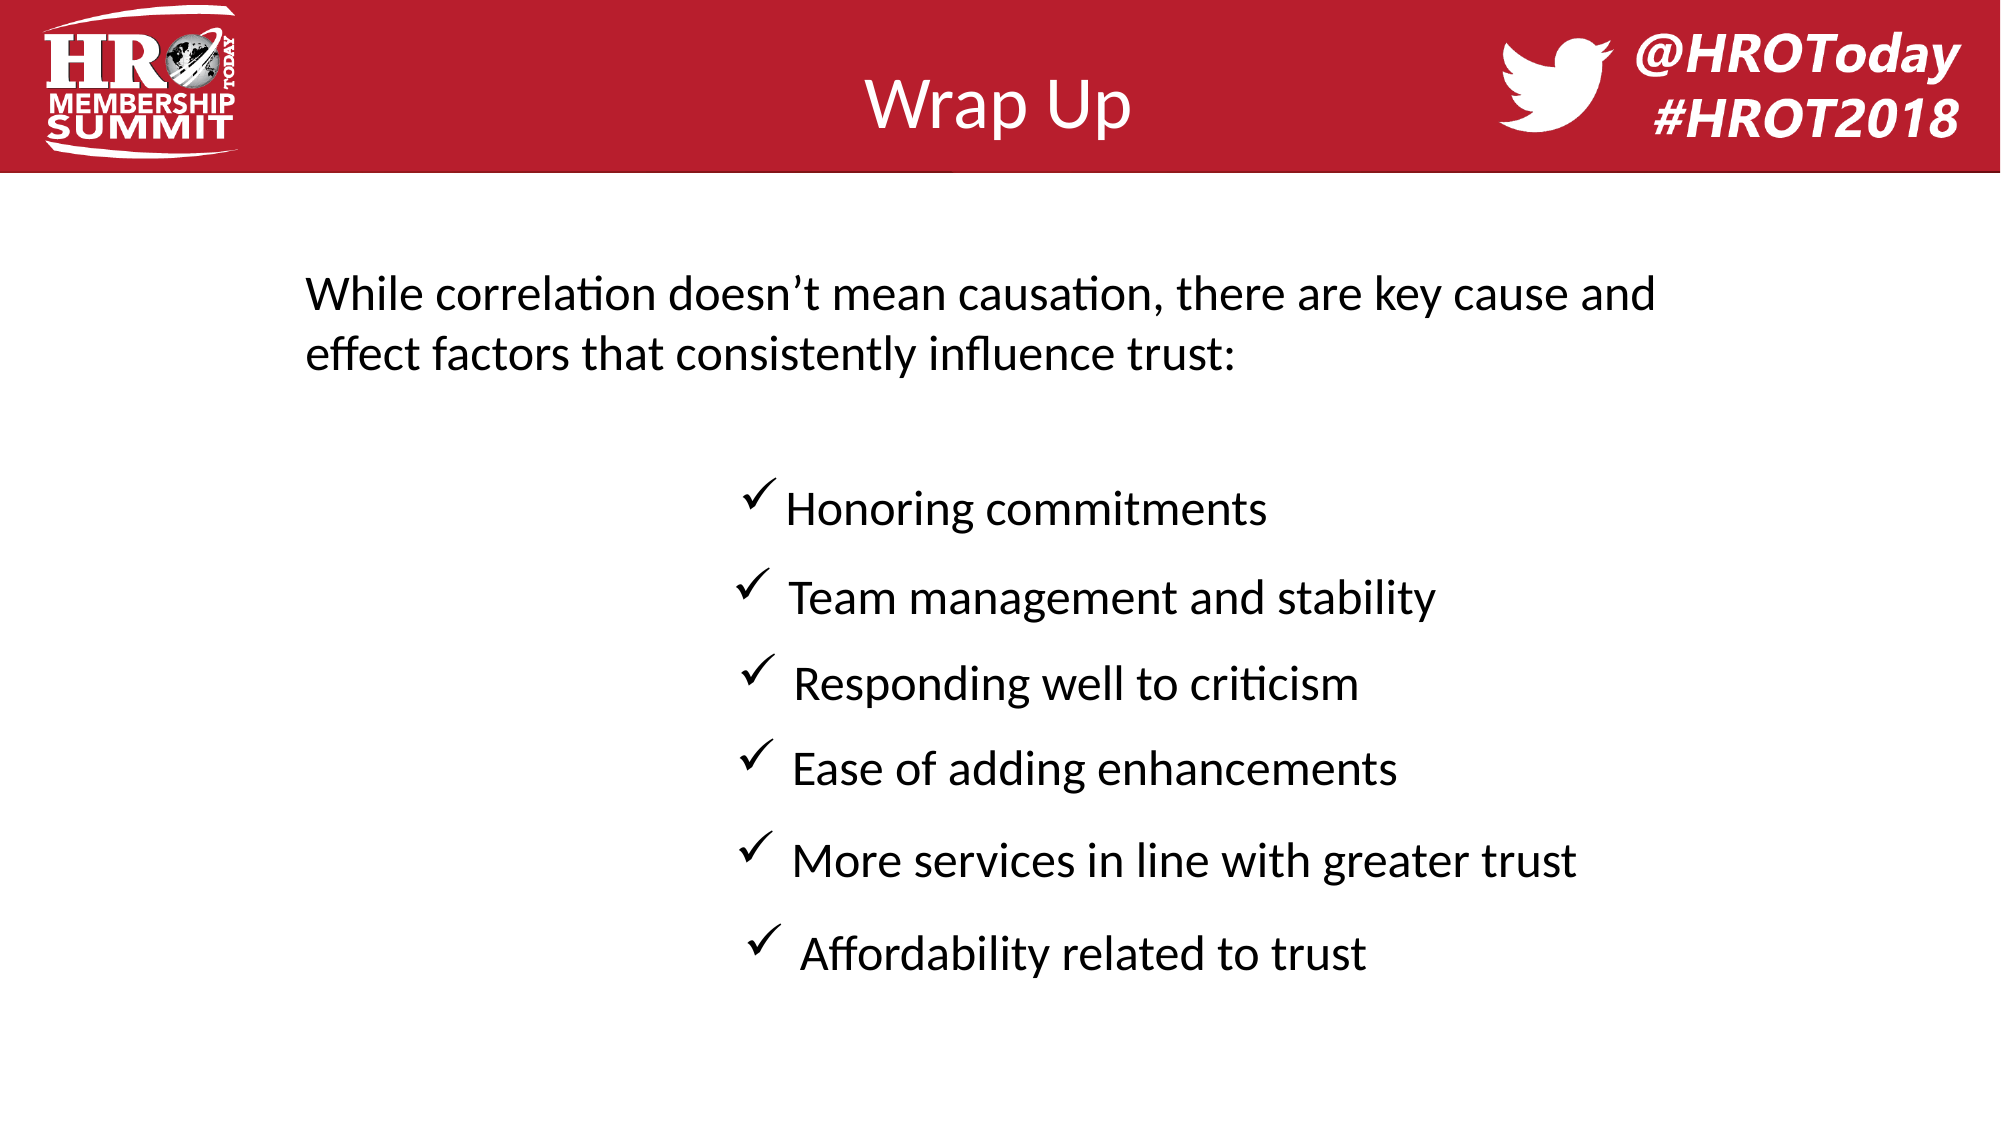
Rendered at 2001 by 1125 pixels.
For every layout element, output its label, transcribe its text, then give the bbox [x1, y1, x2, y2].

text_box Affordability related to trust [728, 913, 1383, 989]
text_box More services in line with greater trust [720, 820, 1593, 895]
text_box Ease of adding enhancements [721, 728, 1414, 803]
text_box Wrap Up [849, 46, 1149, 152]
text_box Responding well to criticism [722, 642, 1376, 718]
text_box Honoring commitments [723, 467, 1283, 543]
text_box Team management and stability [717, 557, 1452, 632]
picture [0, 0, 2001, 1125]
text_box While correlation doesn’t mean causation, there are key cause and effect factors that consistently influence trust: [290, 252, 1707, 388]
